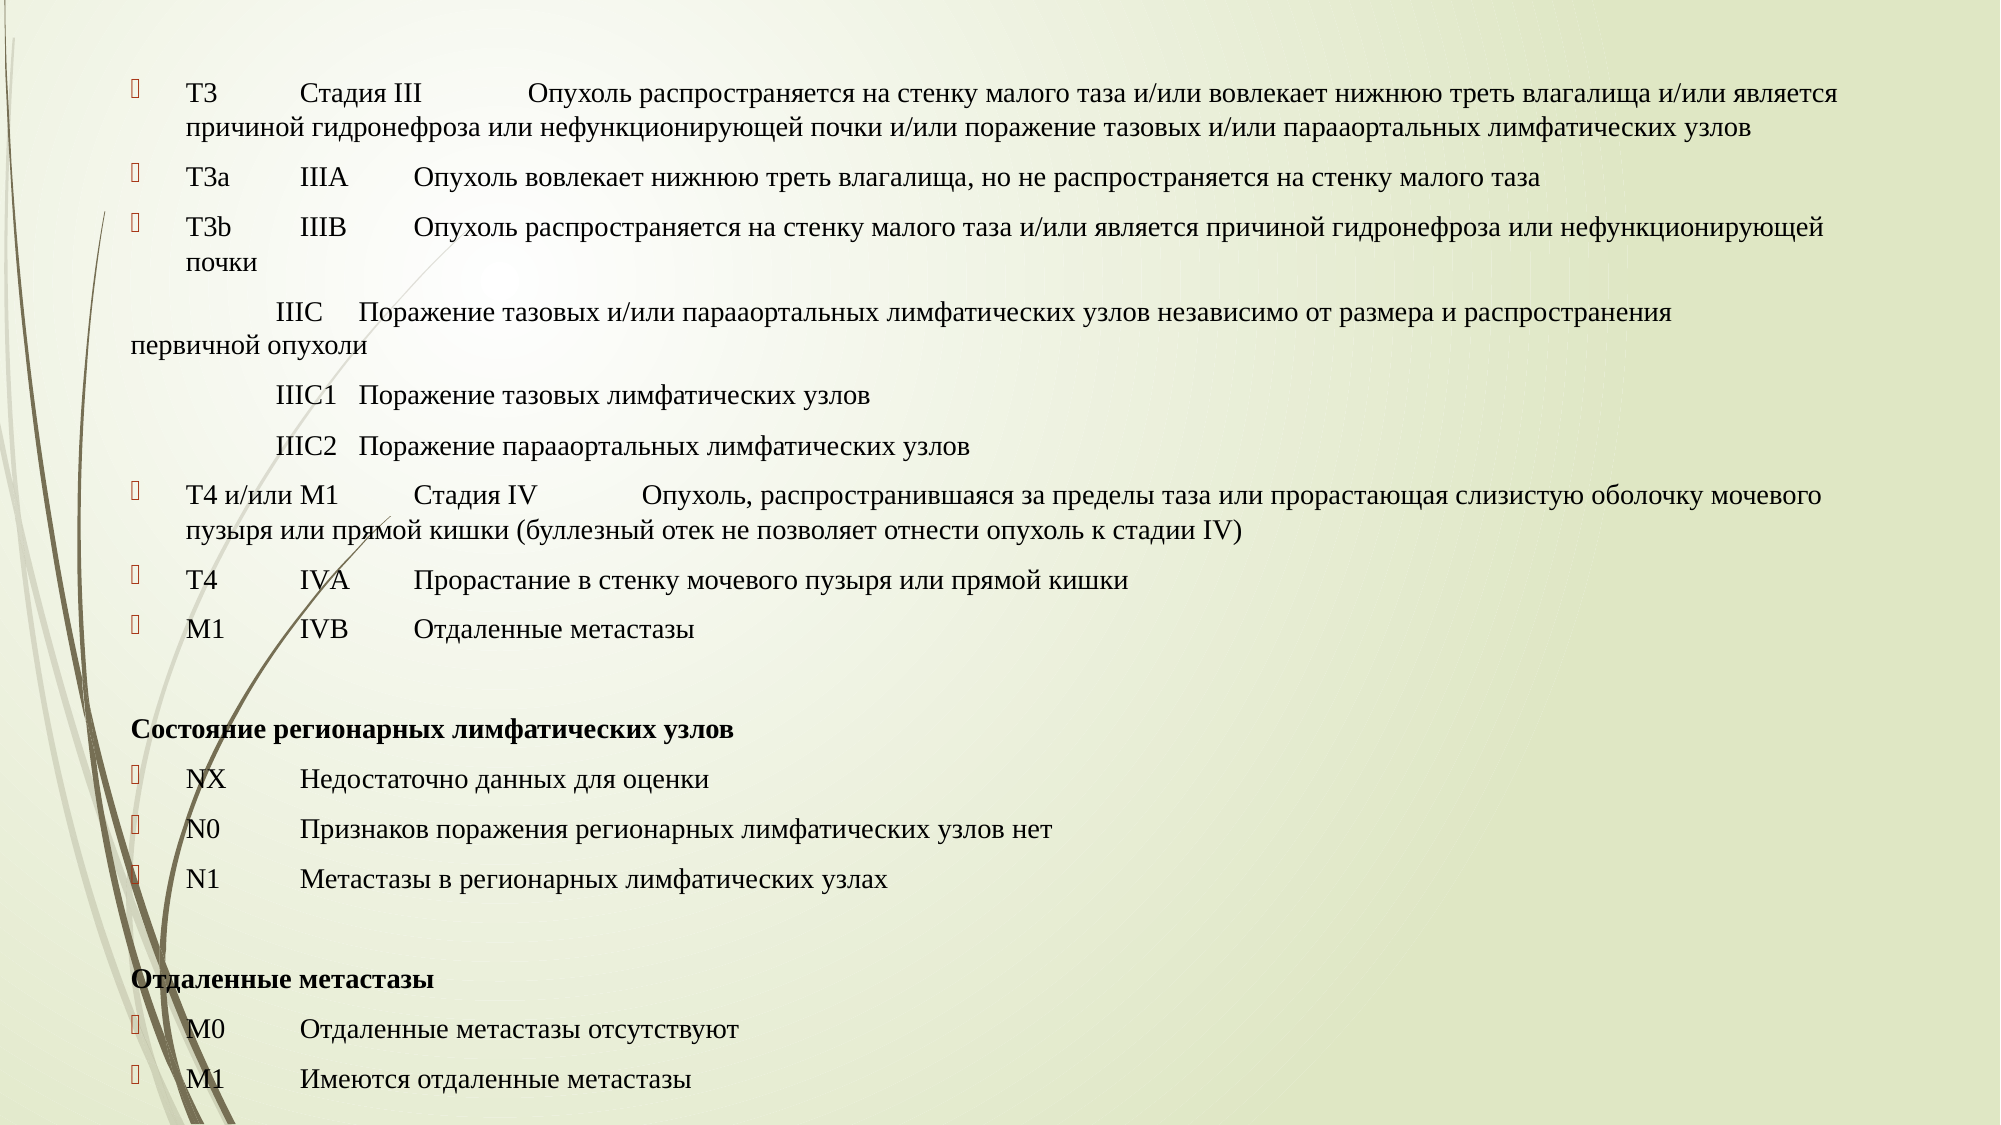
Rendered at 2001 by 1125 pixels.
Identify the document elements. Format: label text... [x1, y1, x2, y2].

list T3 Стадия III Опухоль распространяется на стенку малого таза и/или вовлекает нижнюю треть влагалища и/или является причиной гидронефроза или нефункционирующей почки и/или поражение тазовых и/или парааортальных лимфатических узлов T3a IIIА Опухоль вовлекает нижнюю треть влагалища, но не распространяется на стенку малого таза T3b IIIВ Опухоль распространяется на стенку малого таза и/или является причиной гидронефроза или нефункционирующей почки IIIС Поражение тазовых и/или парааортальных лимфатических узлов независимо от размера и распространения первичной опухоли IIIС1 Поражение тазовых лимфатических узлов IIIС2 Поражение парааортальных лимфатических узлов T4 и/или М1 Стадия IV Опухоль, распространившаяся за пределы таза или прорастающая слизистую оболочку мочевого пузыря или прямой кишки (буллезный отек не позволяет отнести опухоль к стадии IV) T4 IVА Прорастание в стенку мочевого пузыря или прямой кишки M1 IVВ Отдаленные метастазы Состояние регионарных лимфатических узлов NX Недостаточно данных для оценки N0 Признаков поражения регионарных лимфатических узлов нет N1 Метастазы в регионарных лимфатических узлах Отдаленные метастазы M0 Отдаленные метастазы отсутствуют M1 Имеются отдаленные метастазы [115, 66, 1888, 1112]
